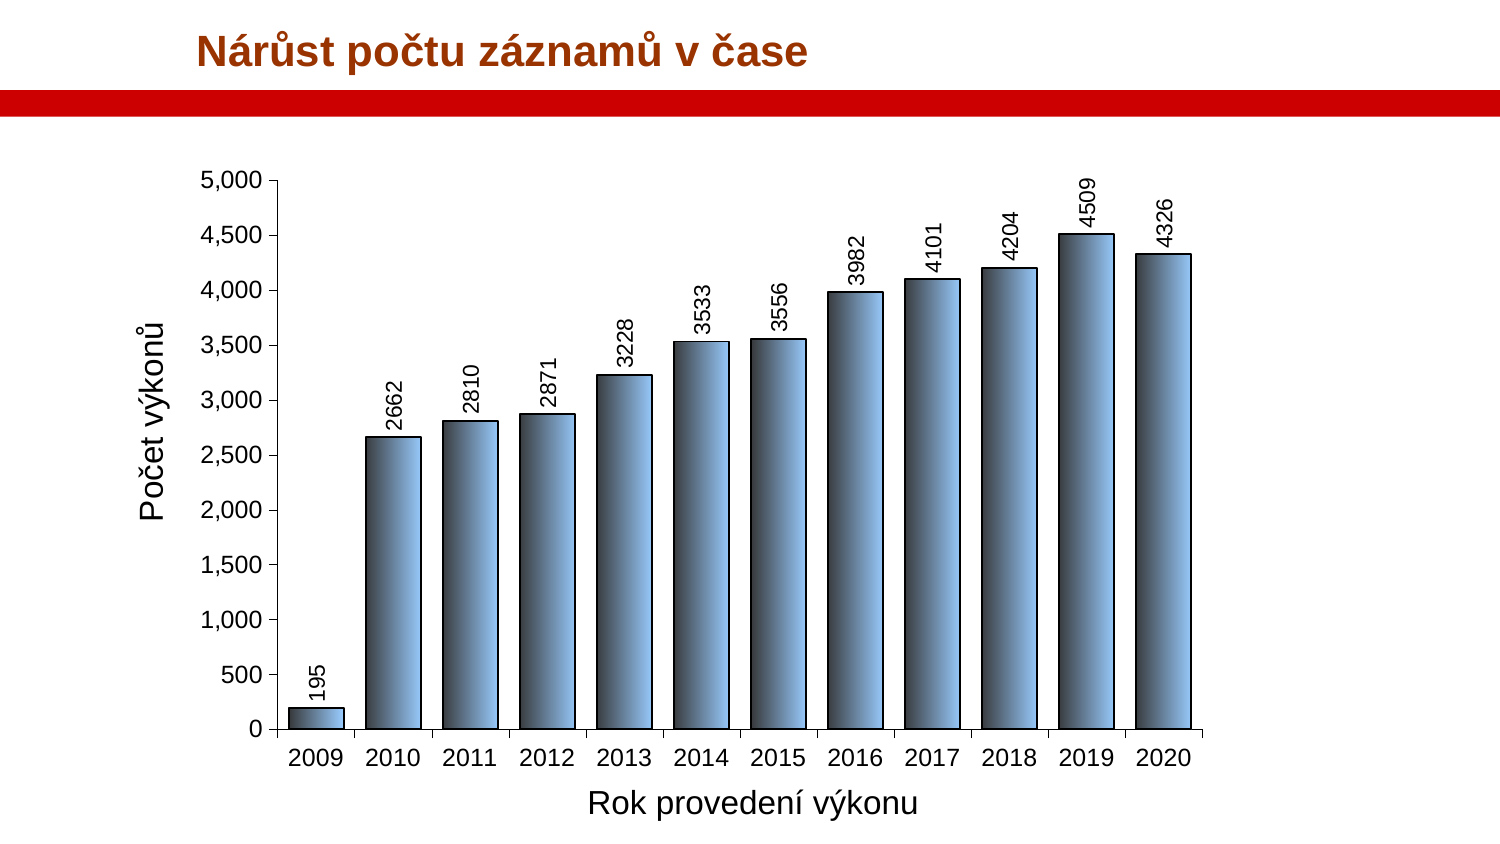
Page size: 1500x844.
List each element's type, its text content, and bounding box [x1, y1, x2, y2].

text_box Rok provedení výkonu [572, 803, 1048, 829]
title Nárůst počtu záznamů v čase [181, 14, 1425, 84]
chart [181, 147, 1214, 796]
text_box Počet výkonů [122, 206, 176, 638]
